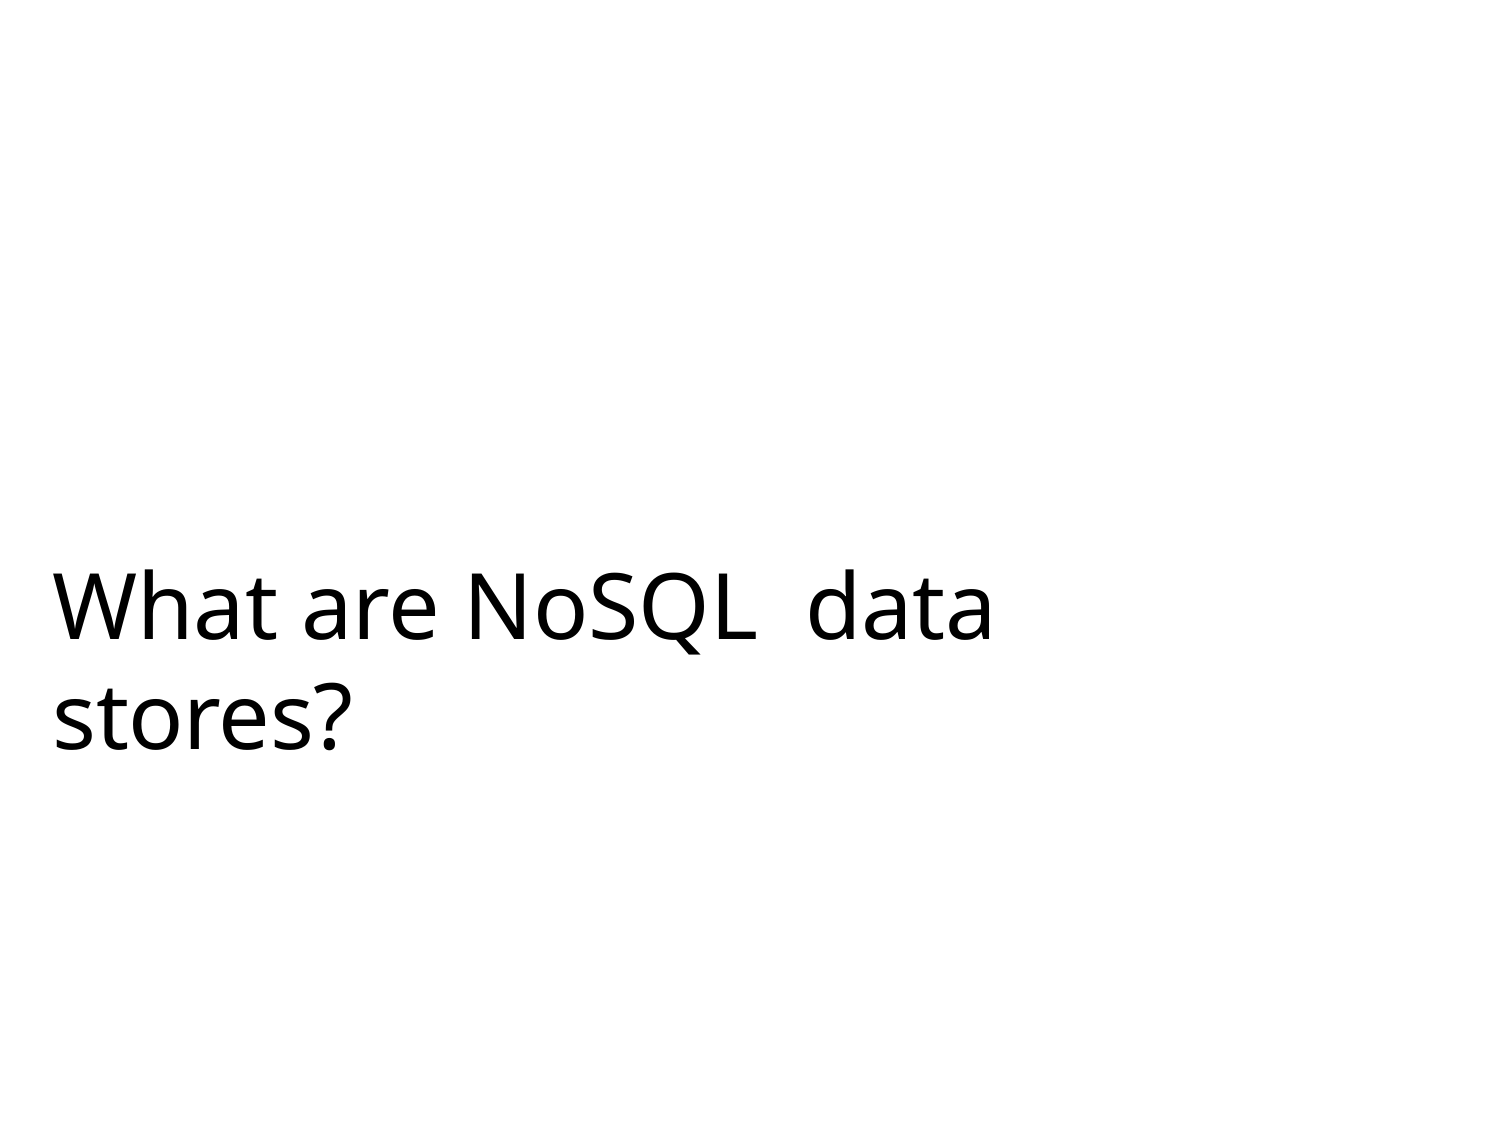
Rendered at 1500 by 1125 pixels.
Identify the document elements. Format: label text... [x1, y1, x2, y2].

title What are NoSQL data stores? [50, 545, 1157, 769]
